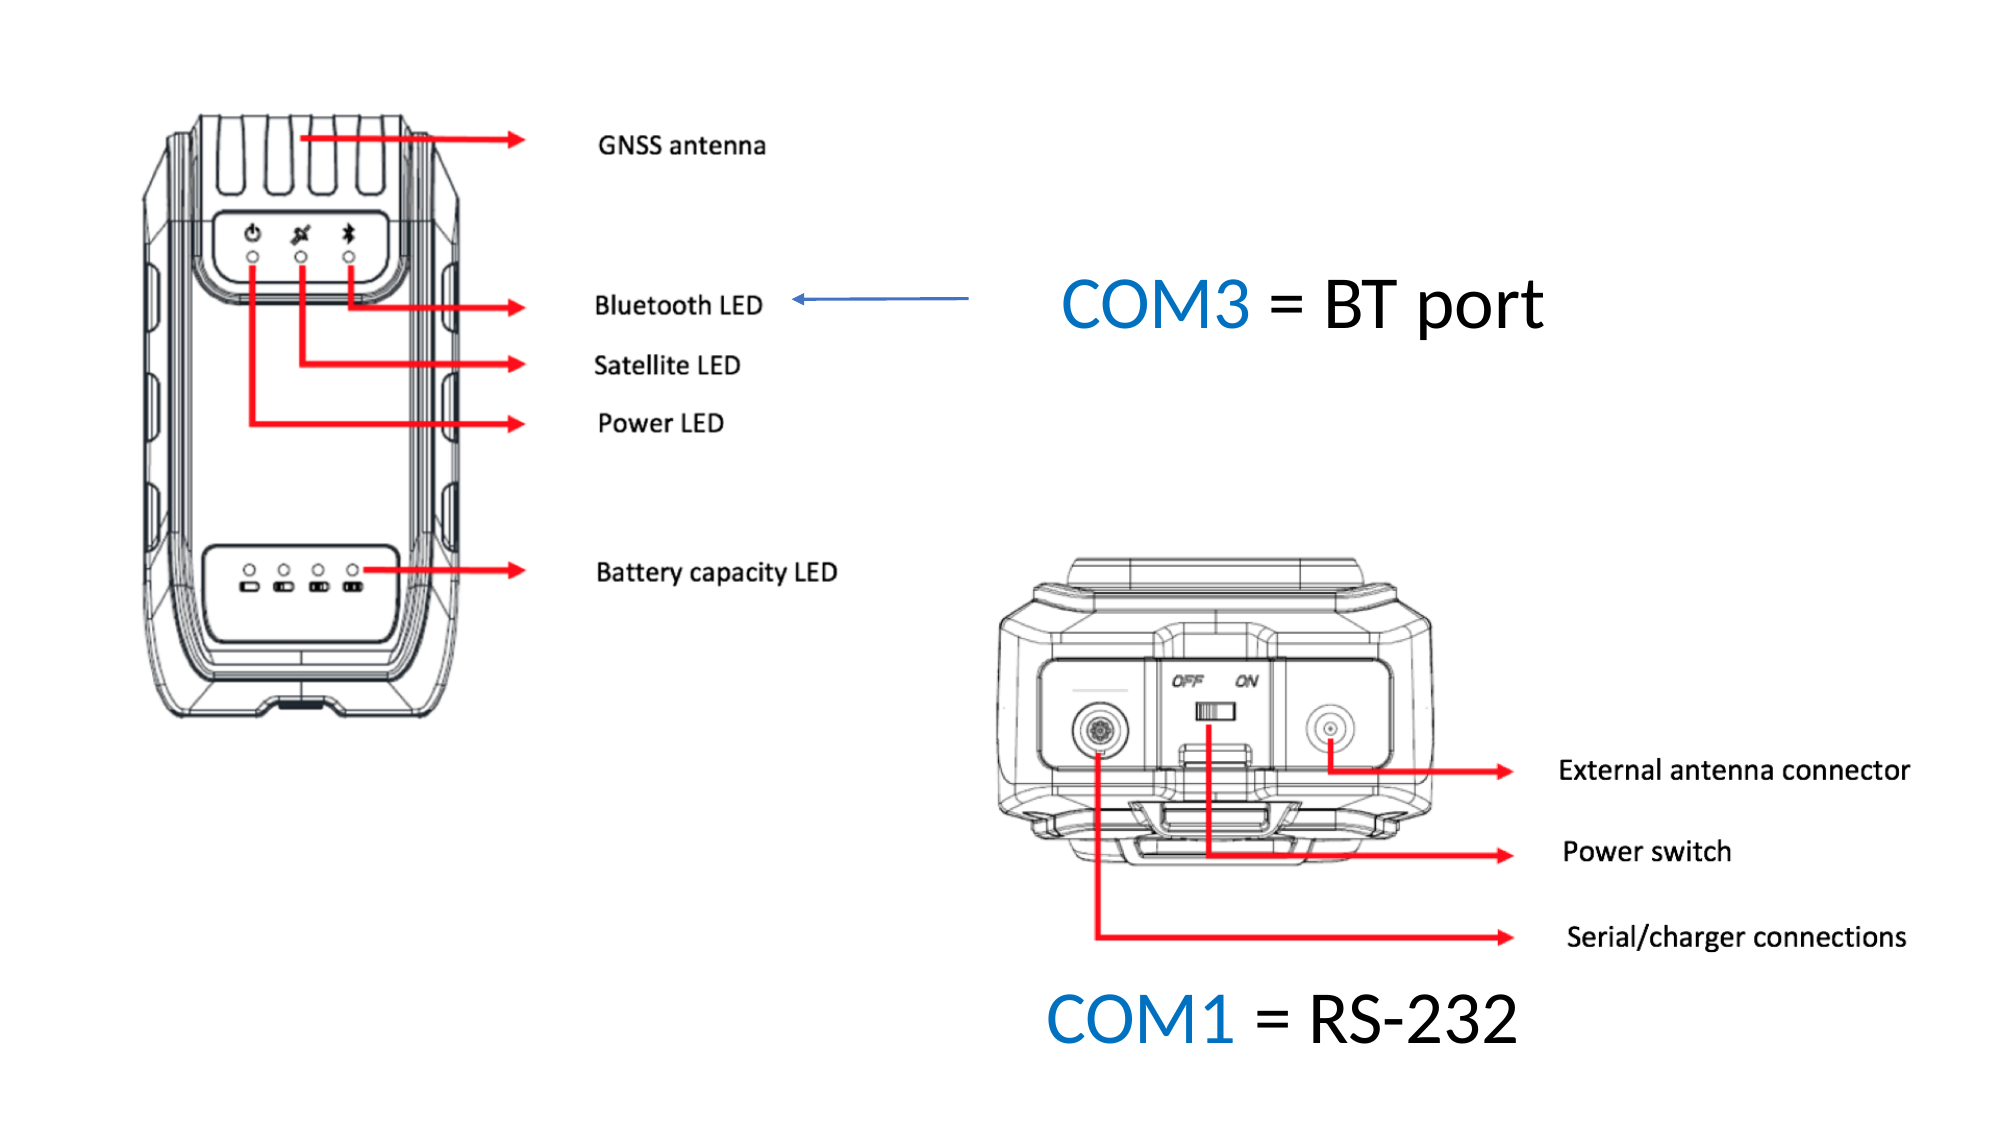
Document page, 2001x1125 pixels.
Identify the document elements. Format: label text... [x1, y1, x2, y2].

text_box COM1 = RS-232 [947, 999, 1618, 1066]
text_box COM3 = BT port [968, 246, 1639, 351]
picture [0, 60, 2000, 999]
